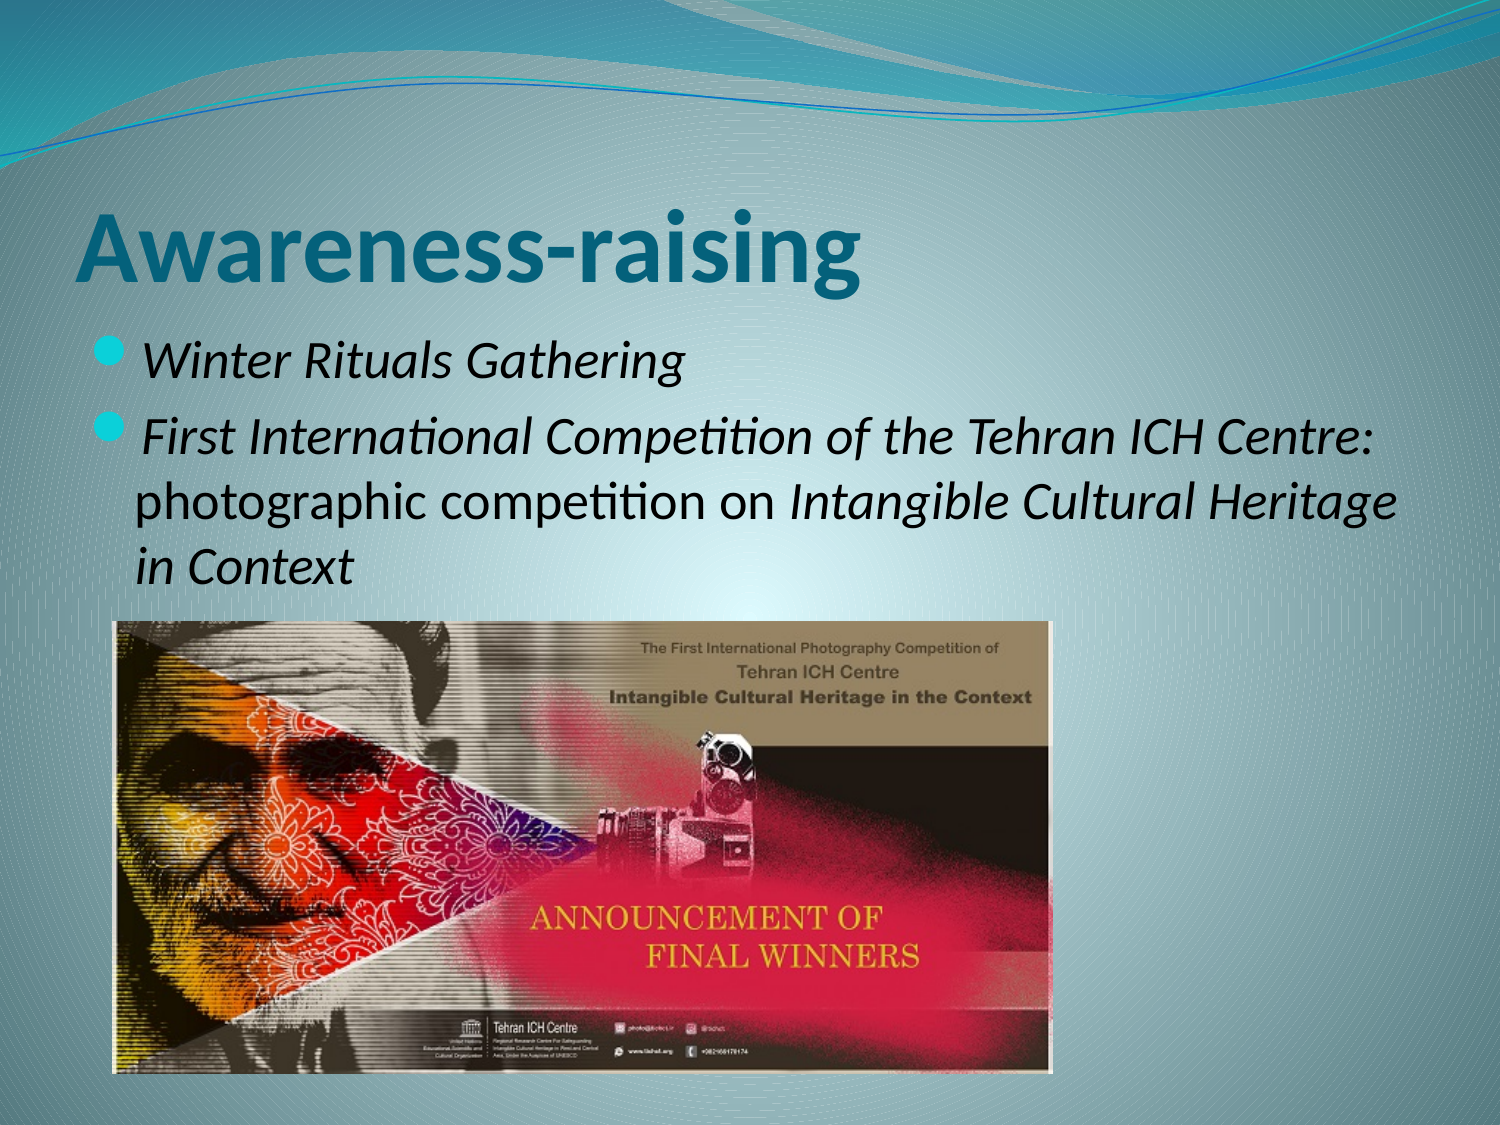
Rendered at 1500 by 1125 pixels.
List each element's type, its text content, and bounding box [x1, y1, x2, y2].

title Awareness-raising [75, 115, 1425, 303]
picture [111, 621, 1053, 1075]
list Winter Rituals Gathering First International Competition of the Tehran ICH Centre: photographic competition on Intangible Cultural Heritage in Context [75, 317, 1425, 1038]
